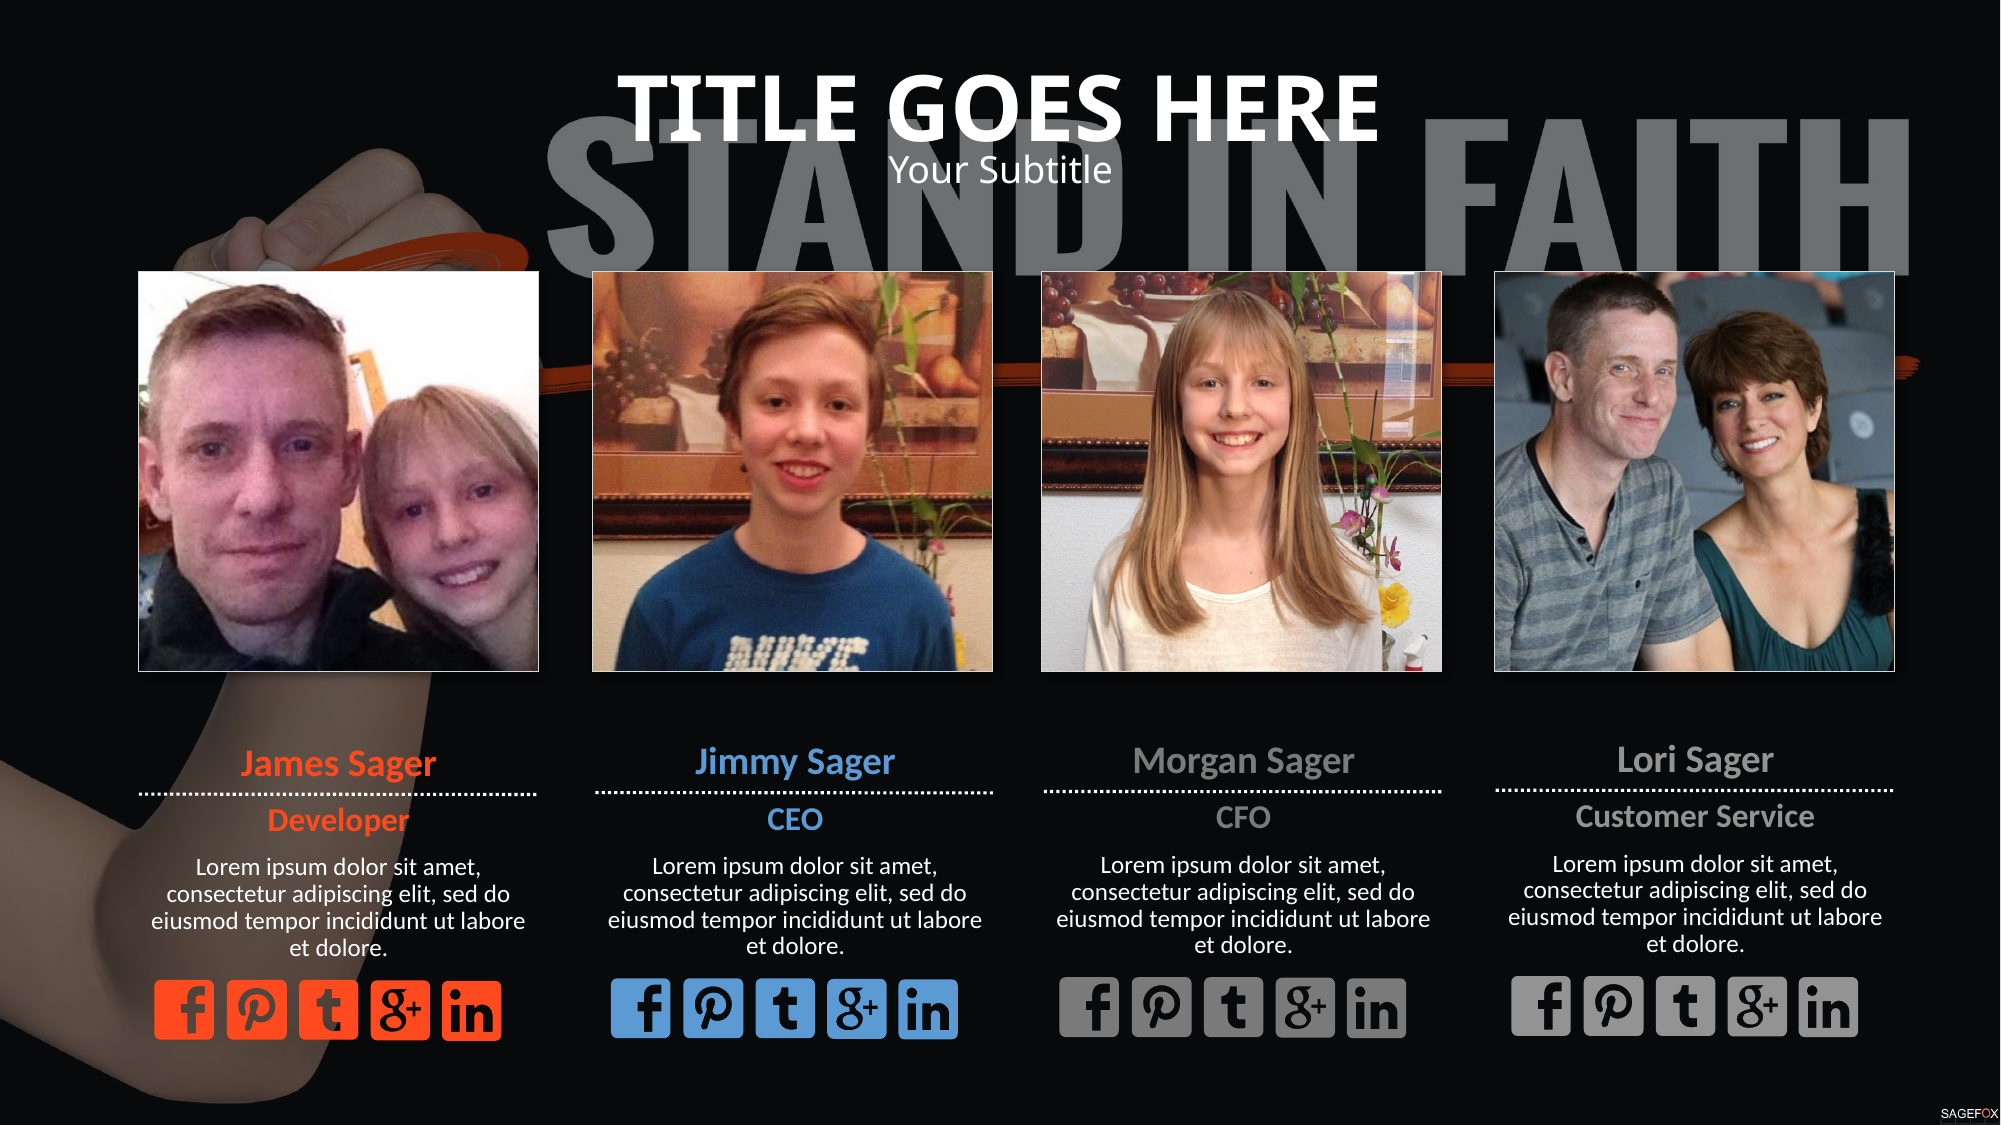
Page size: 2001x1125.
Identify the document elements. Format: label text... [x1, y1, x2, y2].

text_box Morgan Sager [1068, 739, 1419, 782]
text_box [591, 270, 993, 672]
text_box Lorem ipsum dolor sit amet, consectetur adipiscing elit, sed do eiusmod tempor incididunt ut labore et dolore. [1495, 850, 1896, 964]
text_box Developer [163, 799, 514, 842]
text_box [154, 979, 502, 1041]
text_box CEO [620, 798, 971, 841]
text_box Lorem ipsum dolor sit amet, consectetur adipiscing elit, sed do eiusmod tempor incididunt ut labore et dolore. [138, 854, 539, 968]
text_box Jimmy Sager [620, 740, 971, 784]
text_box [548, 42, 1452, 199]
text_box [1040, 270, 1442, 672]
text_box Lorem ipsum dolor sit amet, consectetur adipiscing elit, sed do eiusmod tempor incididunt ut labore et dolore. [1043, 851, 1444, 965]
text_box Lorem ipsum dolor sit amet, consectetur adipiscing elit, sed do eiusmod tempor incididunt ut labore et dolore. [595, 852, 996, 966]
text_box Lori Sager [1520, 738, 1871, 781]
text_box Customer Service [1520, 796, 1871, 839]
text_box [1511, 976, 1859, 1038]
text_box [1059, 977, 1407, 1039]
picture [0, 0, 2001, 1125]
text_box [610, 978, 958, 1040]
text_box [1494, 271, 1896, 673]
text_box [138, 270, 540, 672]
text_box James Sager [163, 742, 514, 785]
text_box CFO [1068, 797, 1419, 840]
